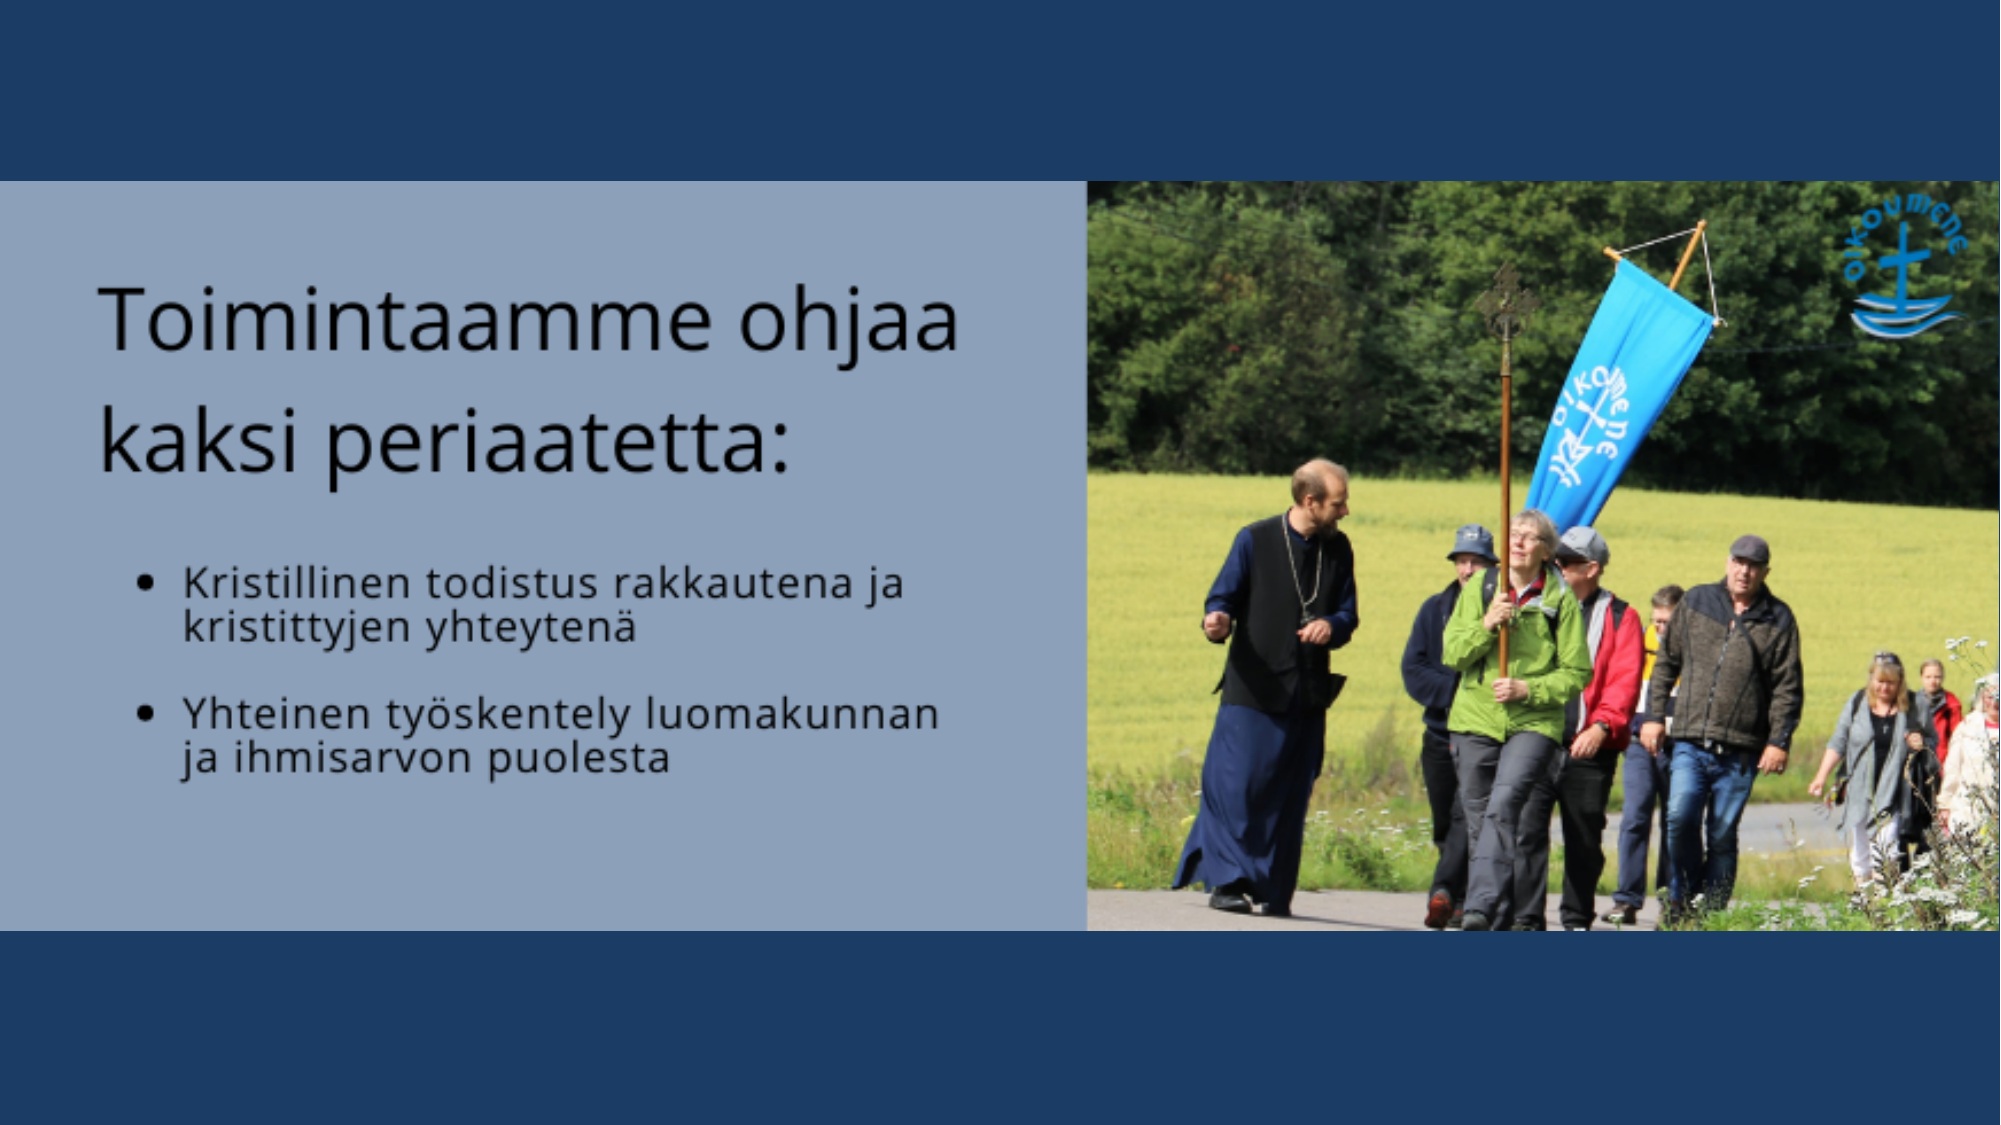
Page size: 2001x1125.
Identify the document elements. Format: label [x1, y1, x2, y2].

picture [0, 180, 1999, 931]
